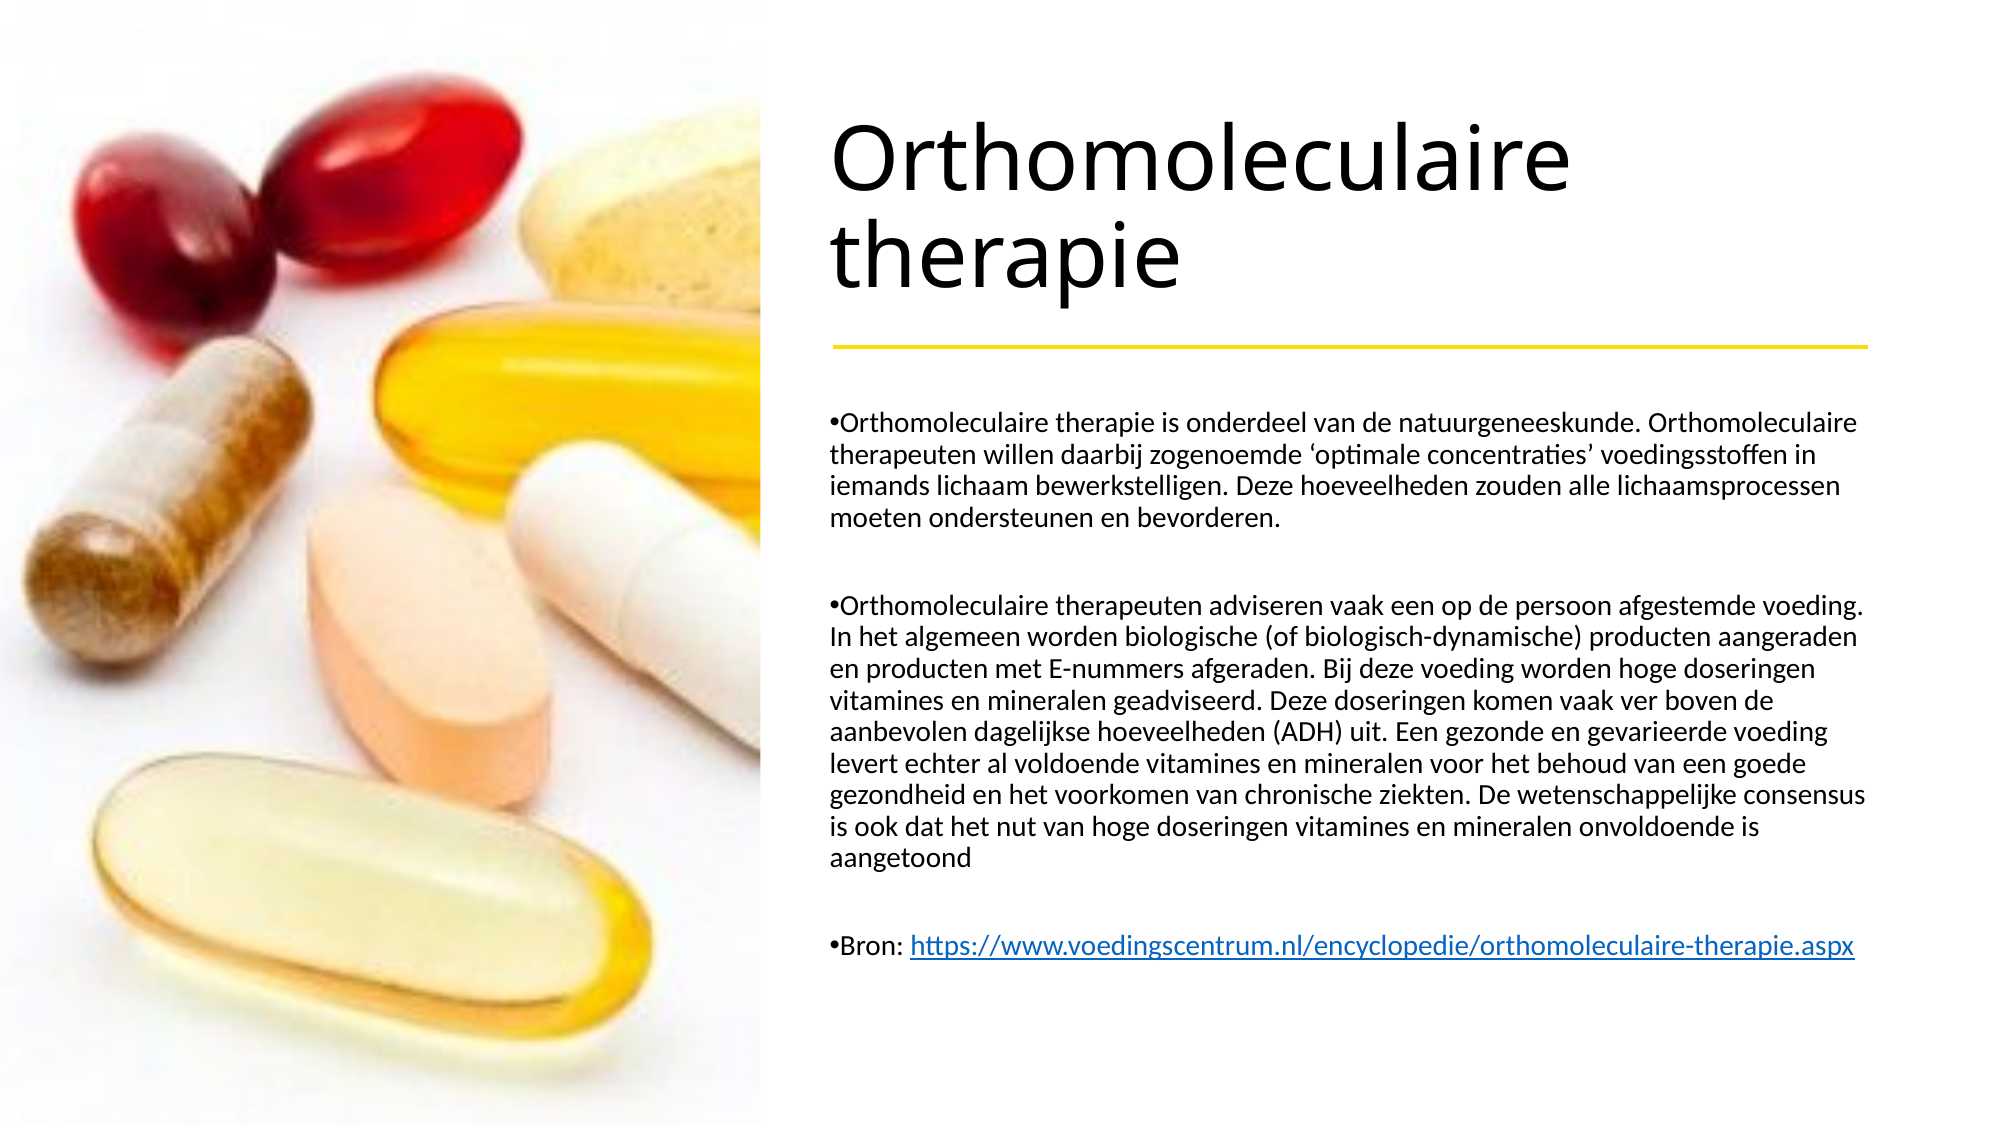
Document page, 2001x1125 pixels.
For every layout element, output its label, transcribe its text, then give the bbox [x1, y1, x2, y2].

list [0, 0, 761, 1125]
title Orthomoleculaire therapie [814, 103, 1895, 315]
text_box Orthomoleculaire therapie is onderdeel van de natuurgeneeskunde. Orthomoleculaire therapeuten willen daarbij zogenoemde ‘optimale concentraties’ voedingsstoffen in iemands lichaam bewerkstelligen. Deze hoeveelheden zouden alle lichaamsprocessen moeten ondersteunen en bevorderen. Orthomoleculaire therapeuten adviseren vaak een op de persoon afgestemde voeding. In het algemeen worden biologische (of biologisch-dynamische) producten aangeraden en producten met E-nummers afgeraden. Bij deze voeding worden hoge doseringen vitamines en mineralen geadviseerd. Deze doseringen komen vaak ver boven de aanbevolen dagelijkse hoeveelheden (ADH) uit. Een gezonde en gevarieerde voeding levert echter al voldoende vitamines en mineralen voor het behoud van een goede gezondheid en het voorkomen van chronische ziekten. De wetenschappelijke consensus is ook dat het nut van hoge doseringen vitamines en mineralen onvoldoende is aangetoond Bron: https://www.voedingscentrum.nl/encyclopedie/orthomoleculaire-therapie.aspx [814, 399, 1895, 1021]
